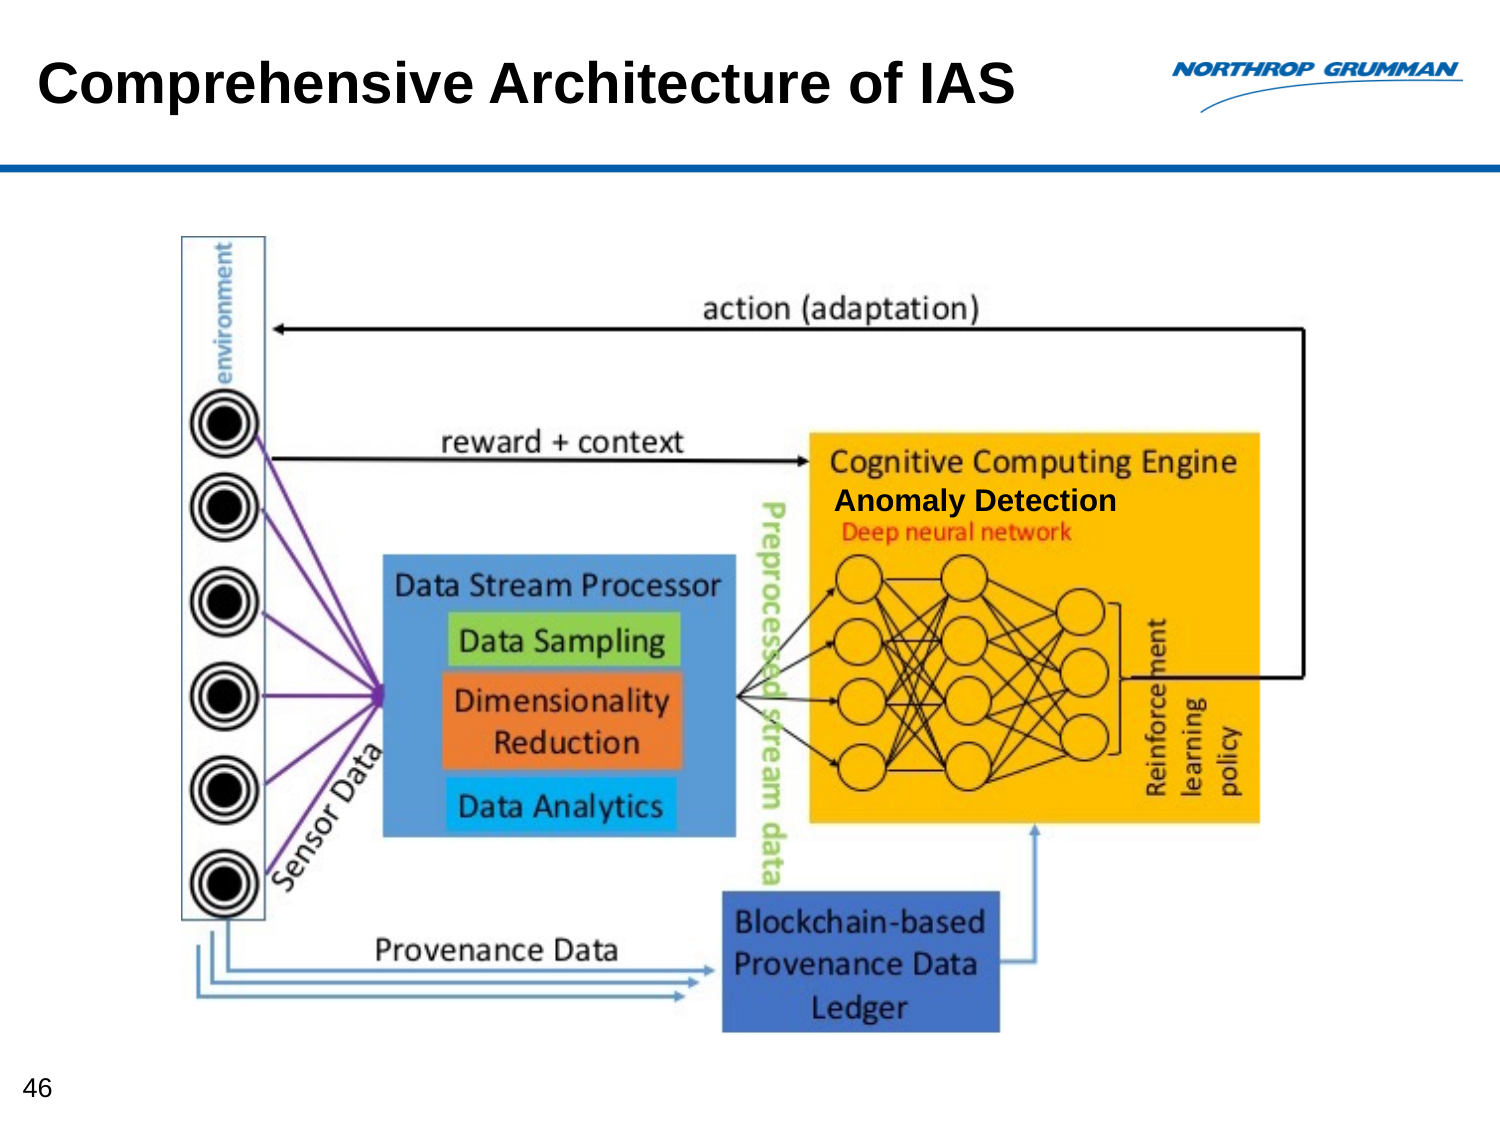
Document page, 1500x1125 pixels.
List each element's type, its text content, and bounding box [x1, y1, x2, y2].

picture [1172, 62, 1463, 113]
text_box [158, 161, 1500, 296]
picture [181, 236, 1319, 1043]
title Comprehensive Architecture of IAS [37, 0, 1138, 162]
text_box 46 [6, 1062, 69, 1112]
